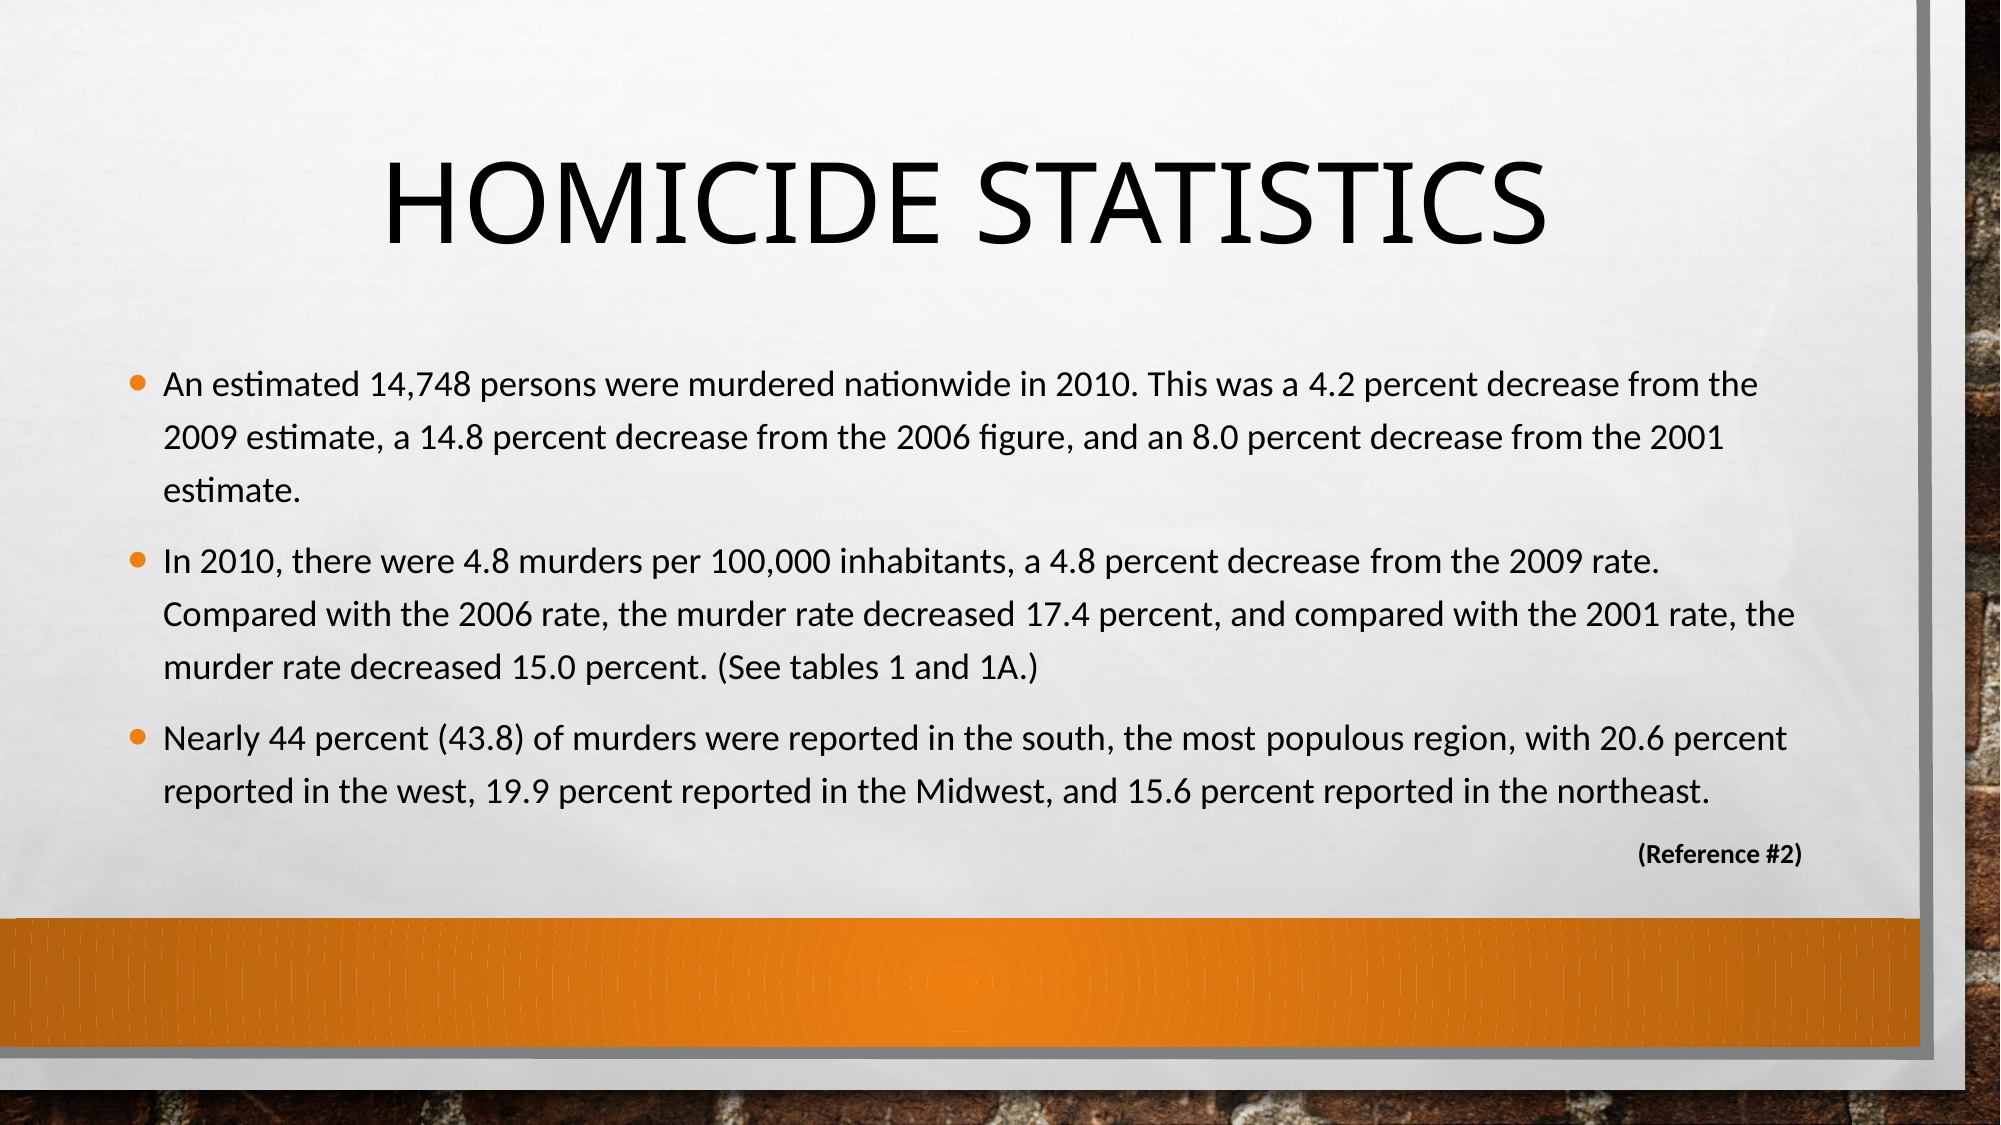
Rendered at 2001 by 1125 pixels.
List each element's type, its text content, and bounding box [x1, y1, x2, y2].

list An estimated 14,748 persons were murdered nationwide in 2010. This was a 4.2 percent decrease from the 2009 estimate, a 14.8 percent decrease from the 2006 figure, and an 8.0 percent decrease from the 2001 estimate. In 2010, there were 4.8 murders per 100,000 inhabitants, a 4.8 percent decrease from the 2009 rate. Compared with the 2006 rate, the murder rate decreased 17.4 percent, and compared with the 2001 rate, the murder rate decreased 15.0 percent. (See tables 1 and 1A.) Nearly 44 percent (43.8) of murders were reported in the south, the most populous region, with 20.6 percent reported in the west, 19.9 percent reported in the Midwest, and 15.6 percent reported in the northeast. (Reference #2) [112, 338, 1818, 882]
title Homicide Statistics [112, 112, 1818, 302]
picture [0, 0, 2000, 1125]
